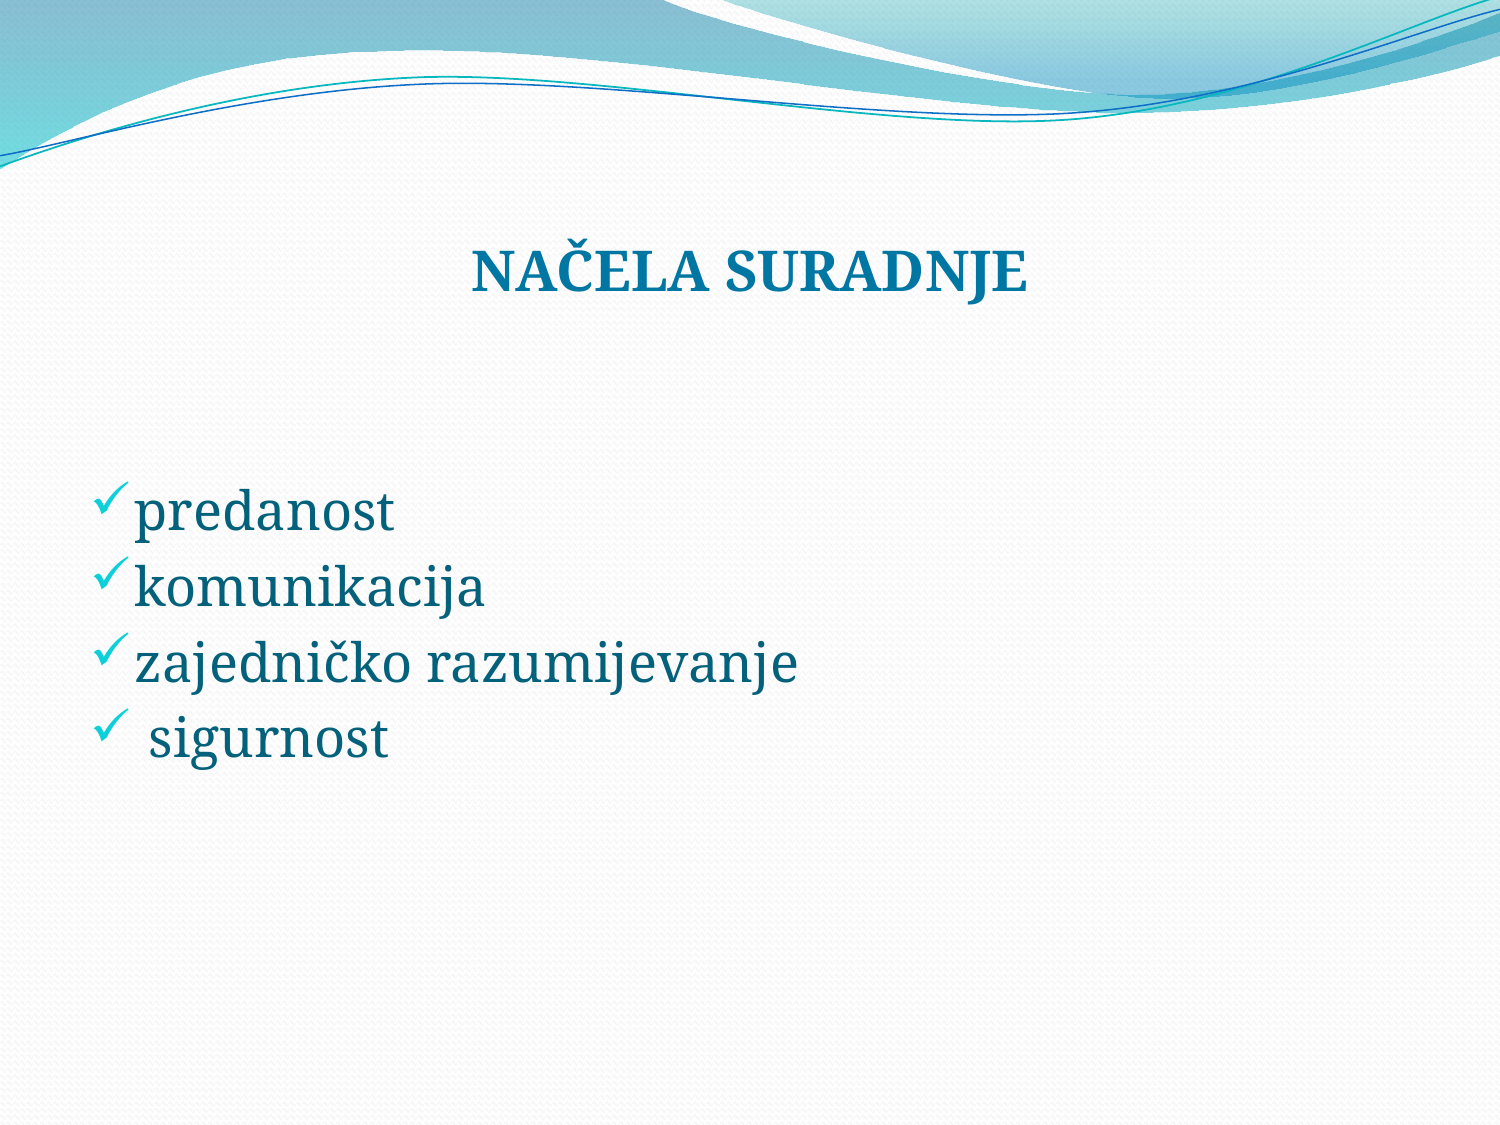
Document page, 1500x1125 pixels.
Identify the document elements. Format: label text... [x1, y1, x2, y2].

title NAČELA SURADNJE [75, 115, 1425, 303]
list predanost komunikacija zajedničko razumijevanje sigurnost [75, 317, 1425, 1038]
